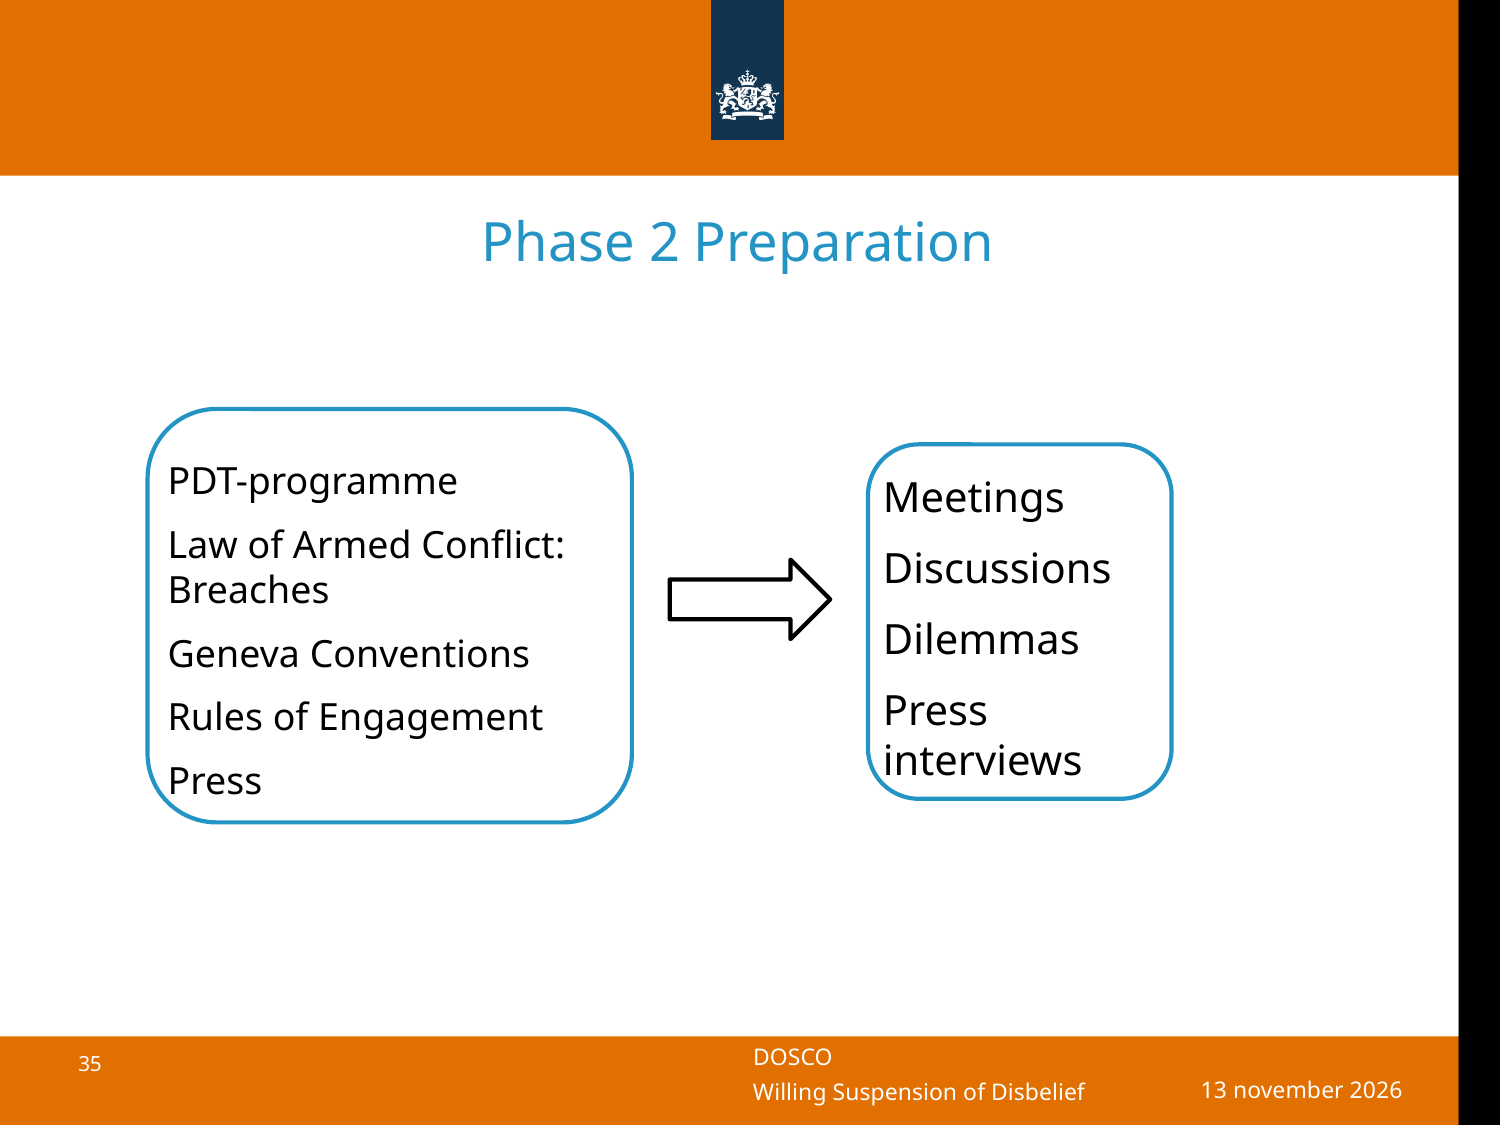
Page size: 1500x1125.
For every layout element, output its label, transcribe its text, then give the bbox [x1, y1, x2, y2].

text_box PDT-programme Law of Armed Conflict: Breaches Geneva Conventions Rules of Engagement Press [145, 406, 634, 825]
title Phase 2 Preparation [100, 207, 1376, 273]
text_box Meetings Discussions Dilemmas Press interviews [865, 442, 1174, 801]
slide_number 17 oktober 2018 [1185, 1061, 1459, 1122]
text_box [667, 557, 833, 642]
picture [711, 0, 784, 140]
